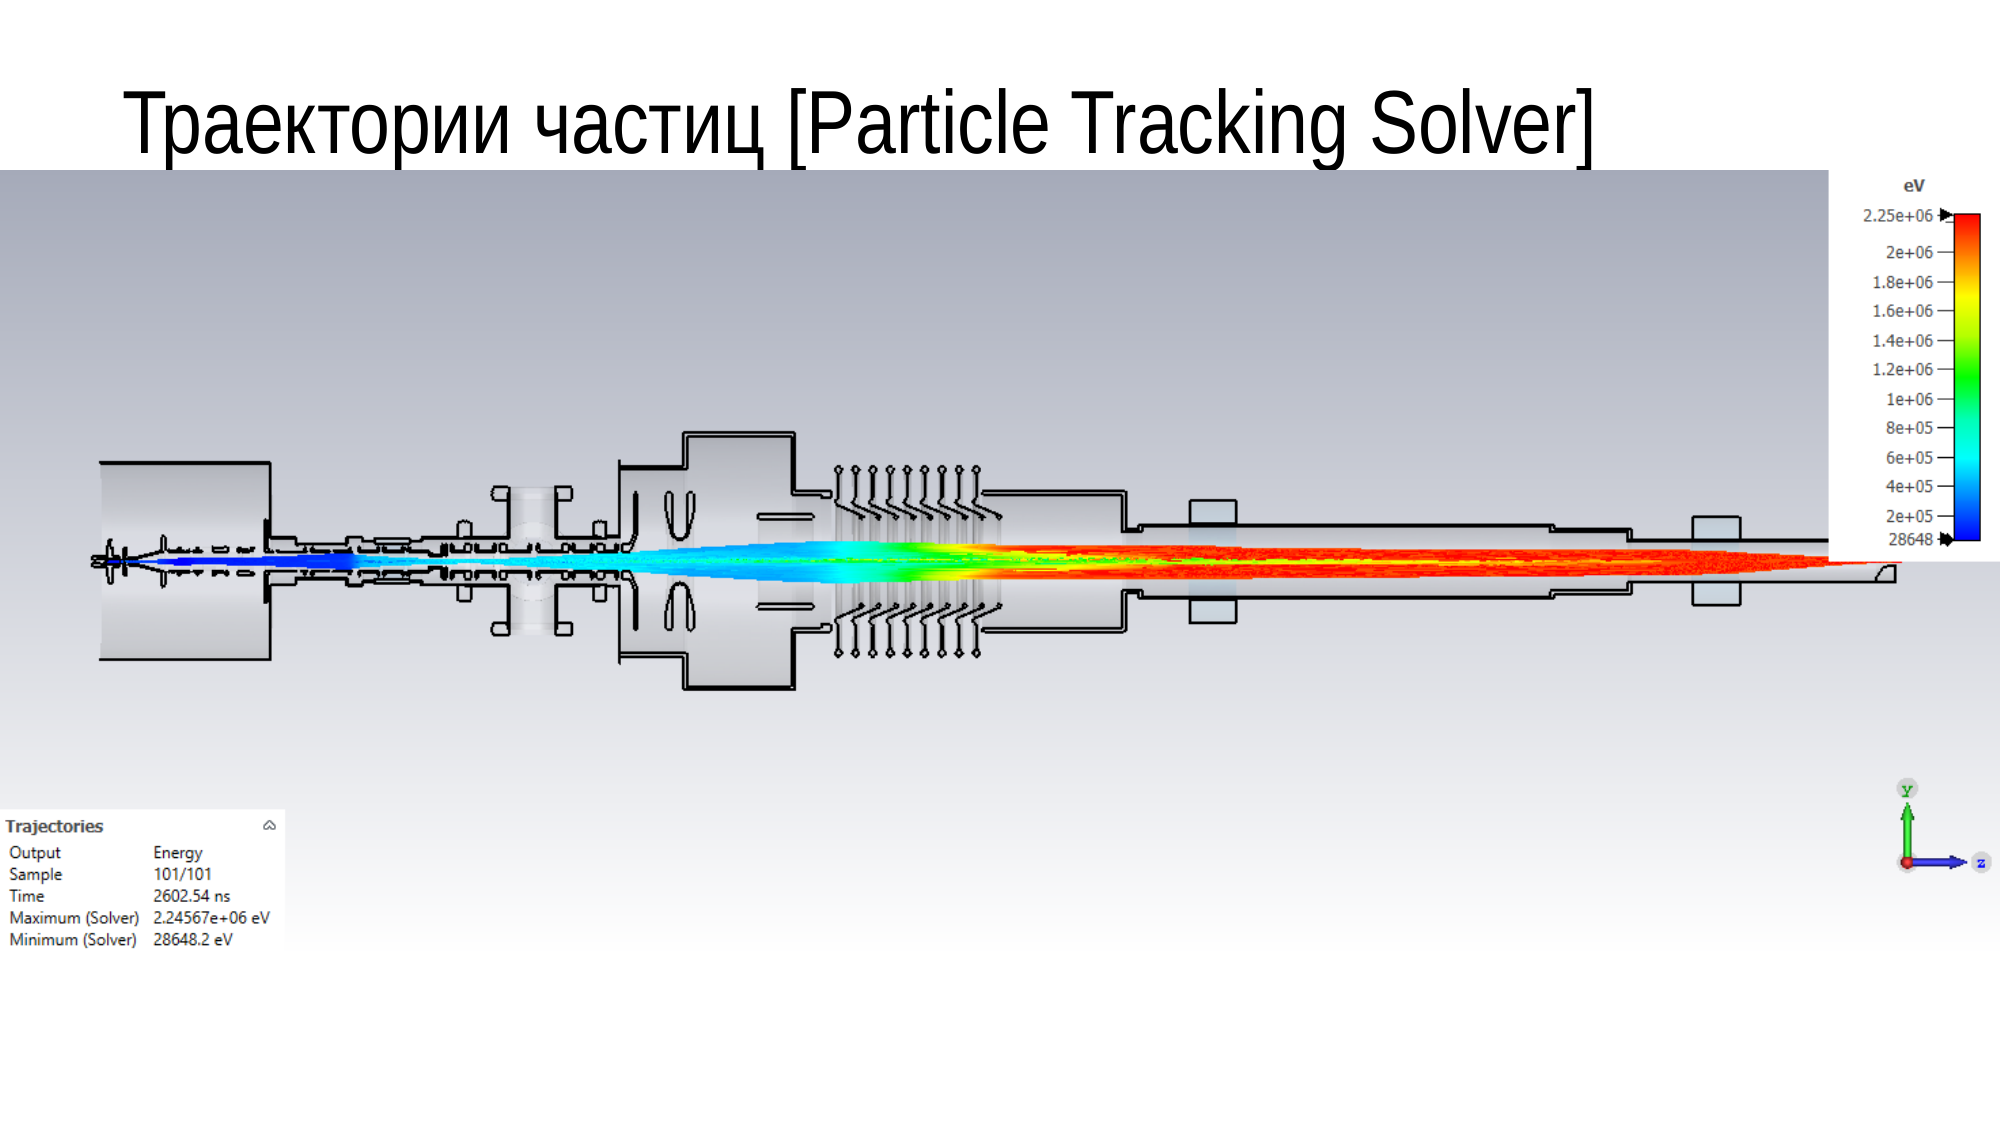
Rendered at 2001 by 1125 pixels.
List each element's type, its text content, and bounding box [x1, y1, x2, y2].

text_box Траектории частиц [Particle Tracking Solver] [122, 64, 1836, 170]
picture [0, 170, 2000, 955]
